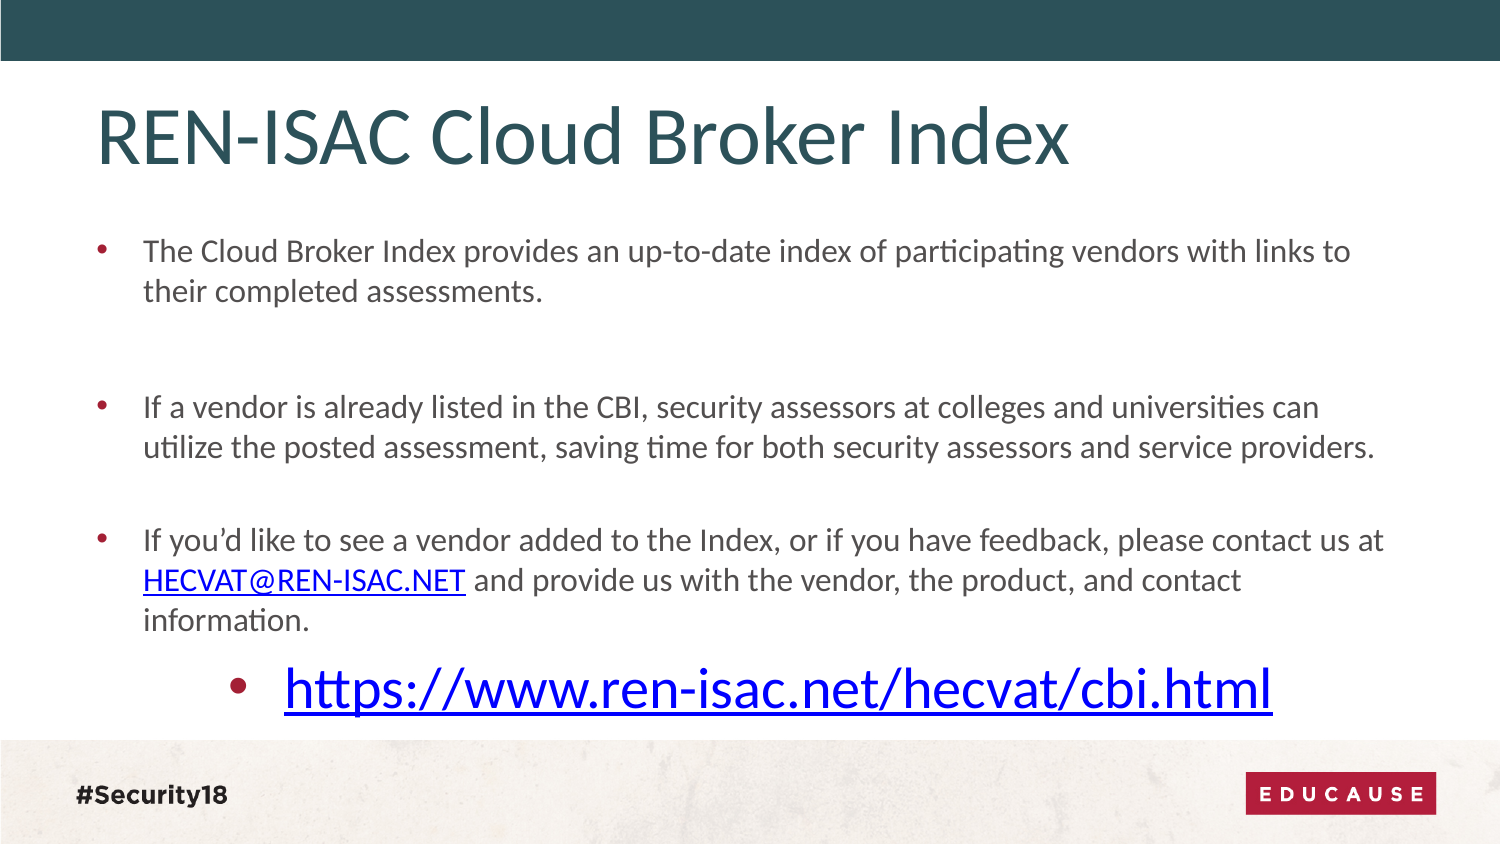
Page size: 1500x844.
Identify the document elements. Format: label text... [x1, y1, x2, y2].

title REN-ISAC Cloud Broker Index [81, 73, 1420, 216]
list The Cloud Broker Index provides an up-to-date index of participating vendors with links to their completed assessments. If a vendor is already listed in the CBI, security assessors at colleges and universities can utilize the posted assessment, saving time for both security assessors and service providers. If you’d like to see a vendor added to the Index, or if you have feedback, please contact us at HECVAT@REN-ISAC.NET and provide us with the vendor, the product, and contact information. https://www.ren-isac.net/hecvat/cbi.html [81, 222, 1420, 728]
picture [0, 0, 1500, 844]
